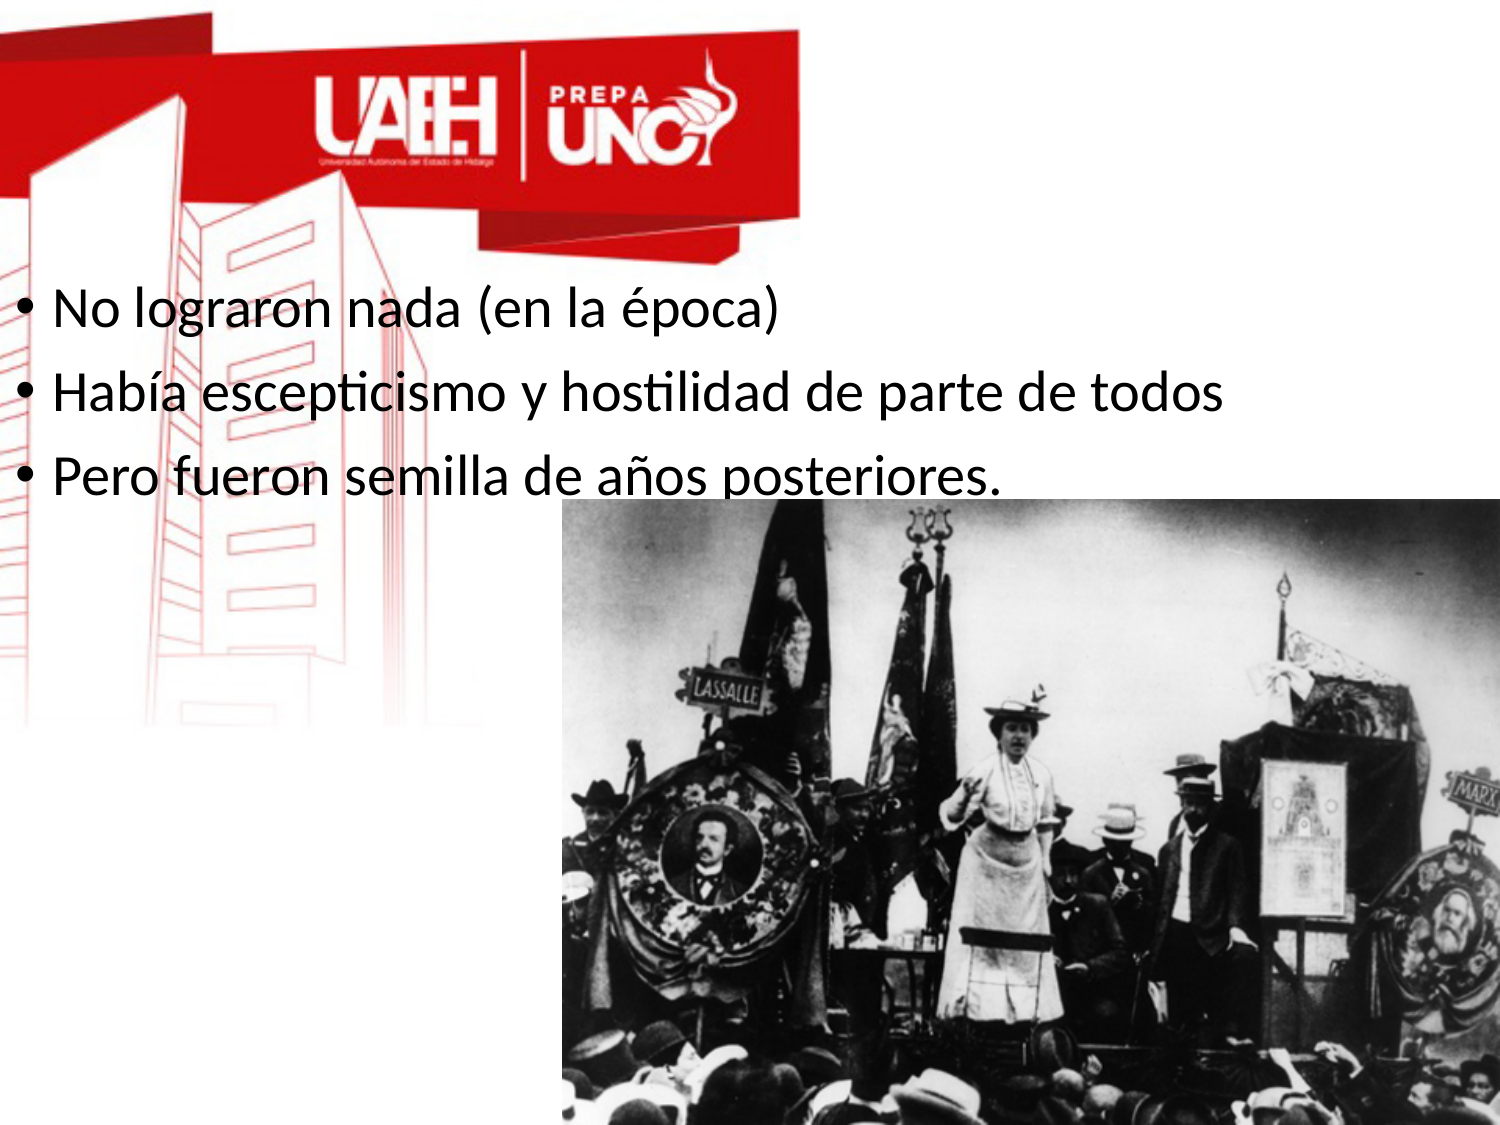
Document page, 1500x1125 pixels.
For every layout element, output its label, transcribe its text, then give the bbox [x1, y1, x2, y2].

picture [0, 0, 1500, 270]
picture [0, 499, 1500, 1125]
list No lograron nada (en la época) Había escepticismo y hostilidad de parte de todos Pero fueron semilla de años posteriores. [0, 270, 1500, 597]
